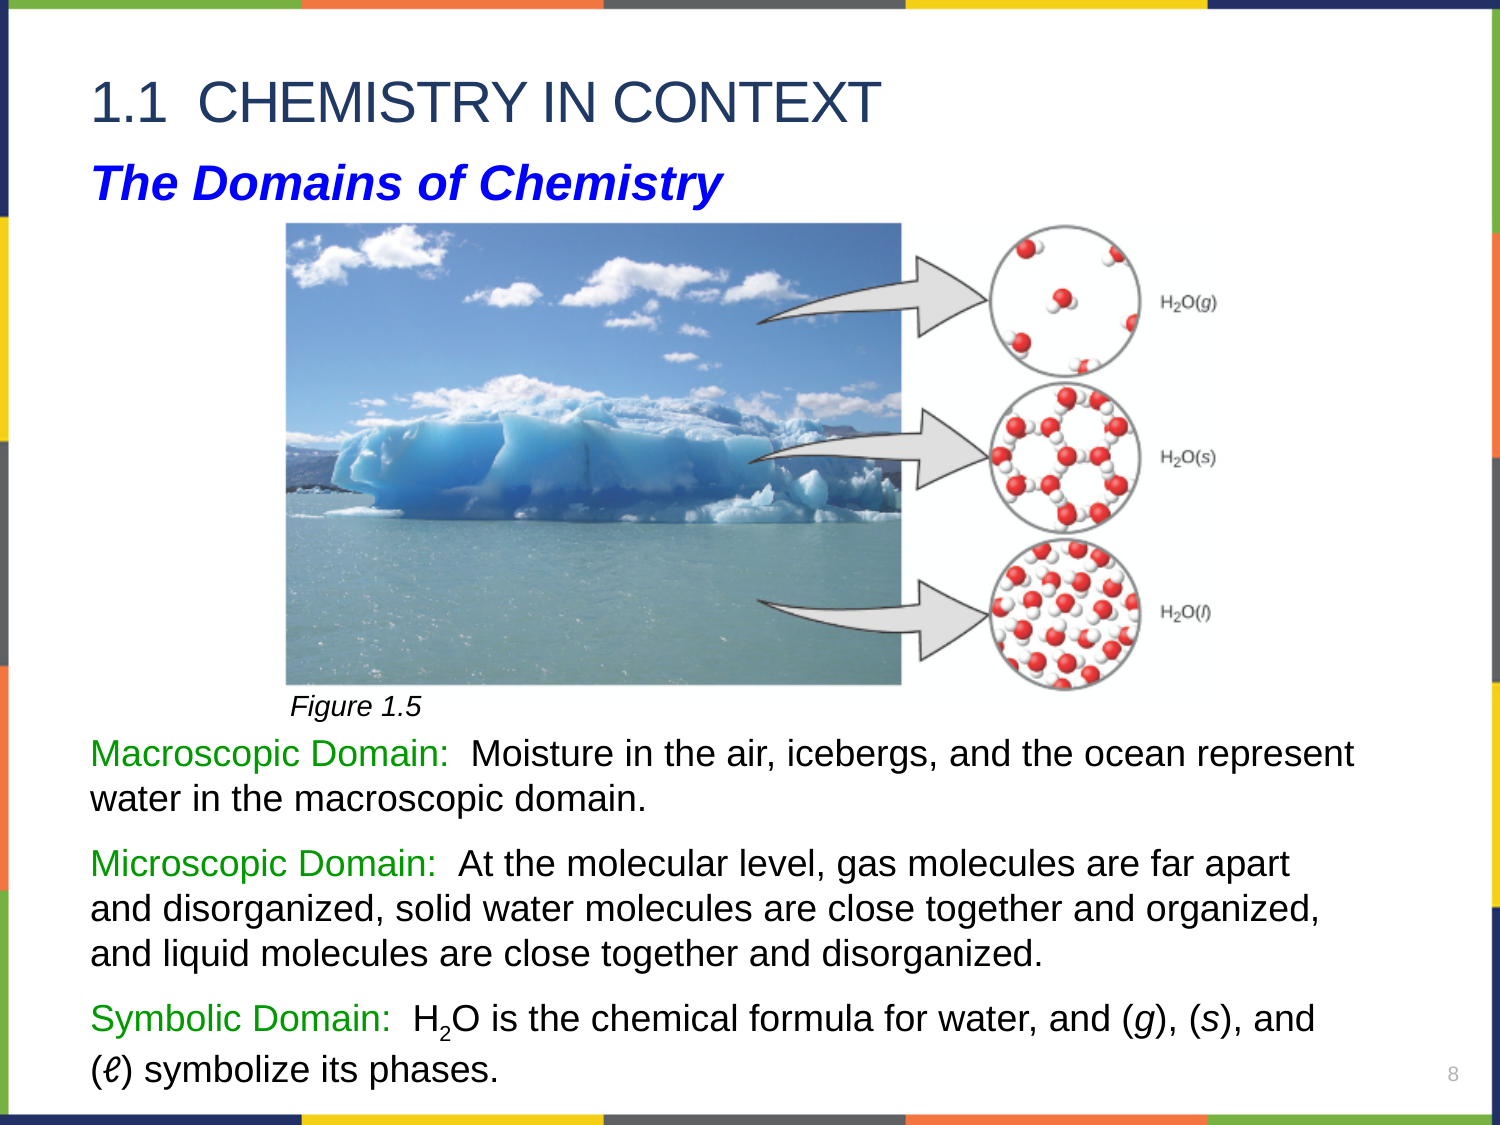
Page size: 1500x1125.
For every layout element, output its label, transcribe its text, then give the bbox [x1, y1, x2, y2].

picture [0, 0, 1500, 1125]
text_box Figure 1.5 [275, 710, 437, 730]
title 1.1 chemistry in context [75, 57, 1475, 143]
text_box Macroscopic Domain: Moisture in the air, icebergs, and the ocean represent water in the macroscopic domain. Microscopic Domain: At the molecular level, gas molecules are far apart and disorganized, solid water molecules are close together and organized, and liquid molecules are close together and disorganized. Symbolic Domain: H2O is the chemical formula for water, and (g), (s), and (ℓ) symbolize its phases. [74, 721, 1378, 1083]
text_box The Domains of Chemistry [74, 143, 1010, 219]
slide_number 8 [1136, 1042, 1475, 1103]
